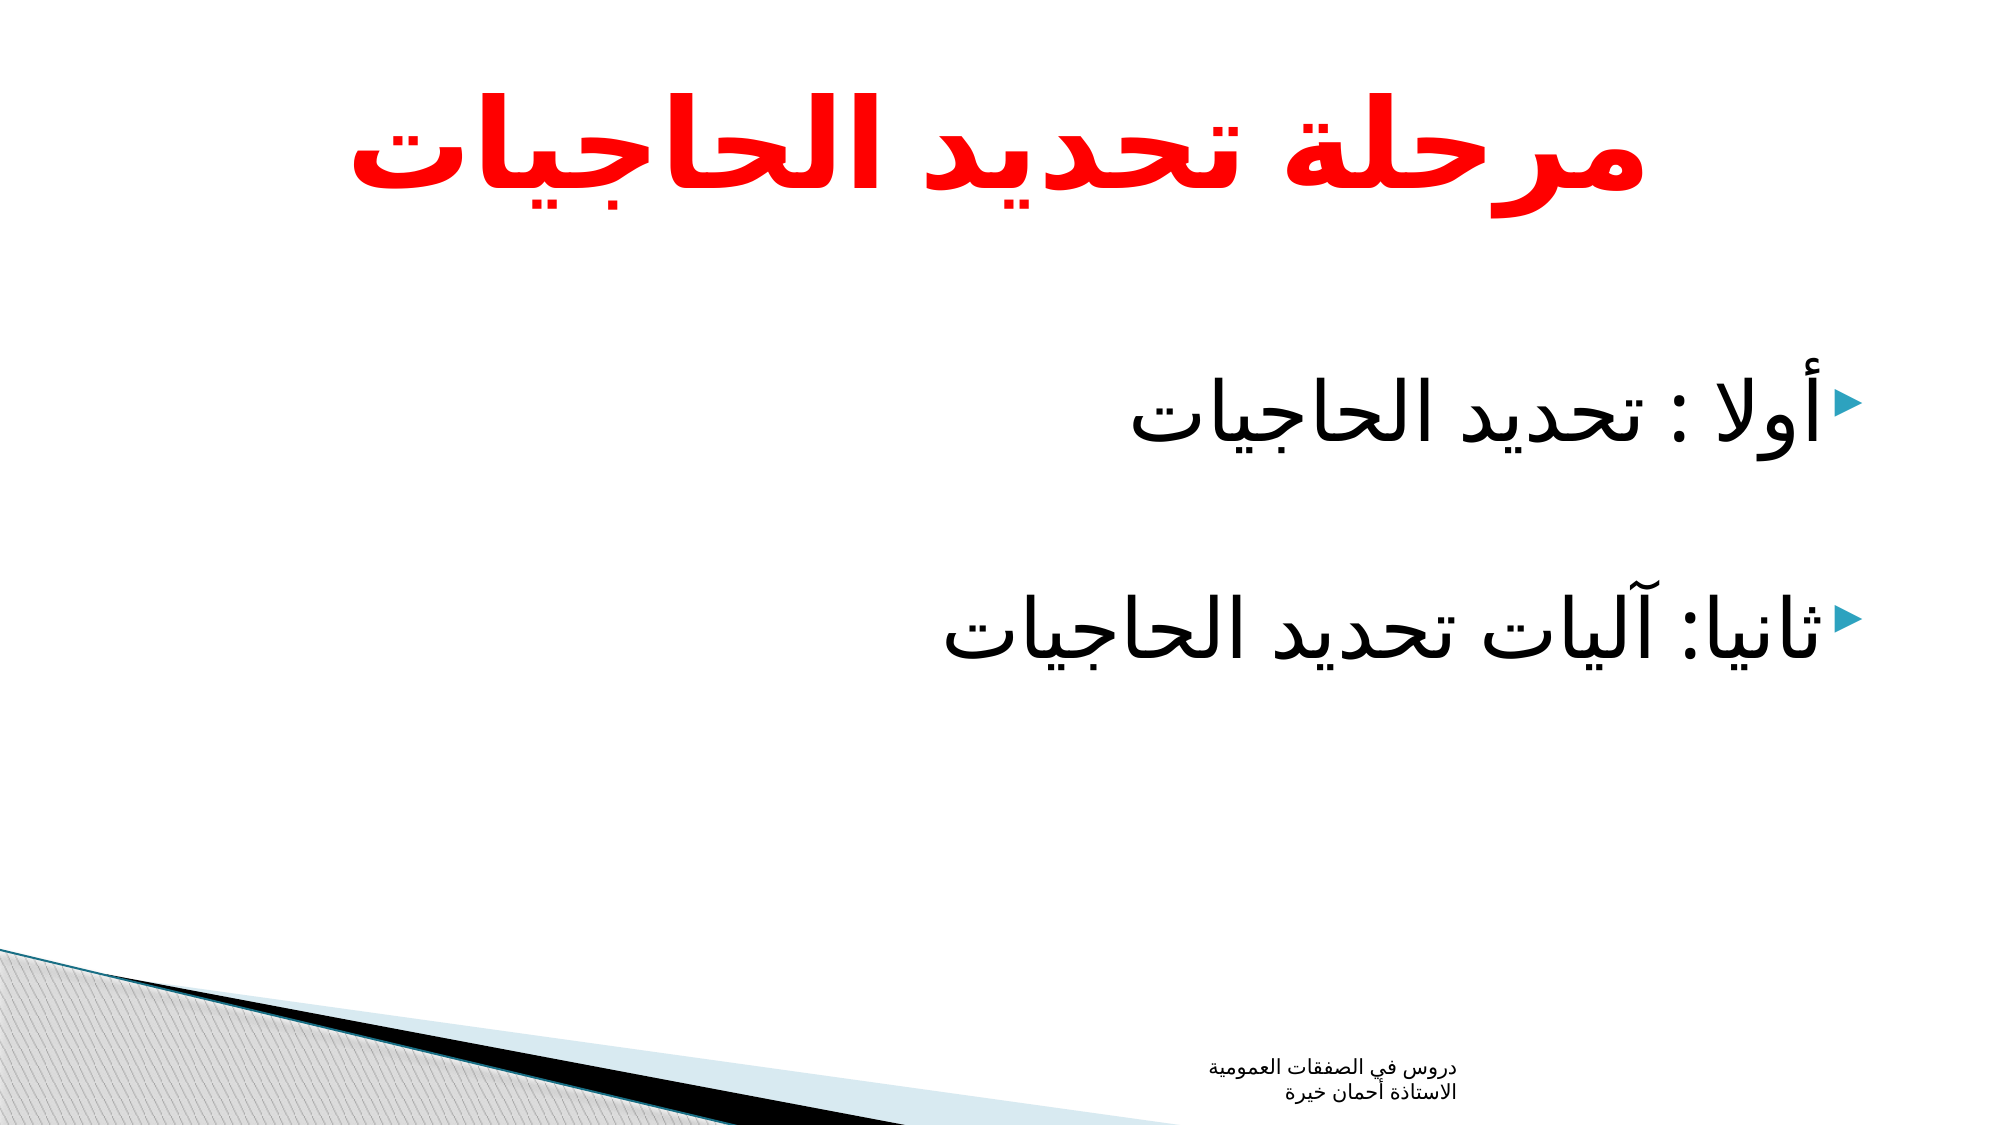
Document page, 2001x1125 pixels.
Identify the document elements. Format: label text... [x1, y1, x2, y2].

title مرحلة تحديد الحاجيات [99, 45, 1900, 233]
list أولا : تحديد الحاجيات ثانيا: آليات تحديد الحاجيات [99, 243, 1900, 986]
footer دروس في الصفقات العمومية الاستاذة أحمان خيرة [957, 1051, 1473, 1112]
